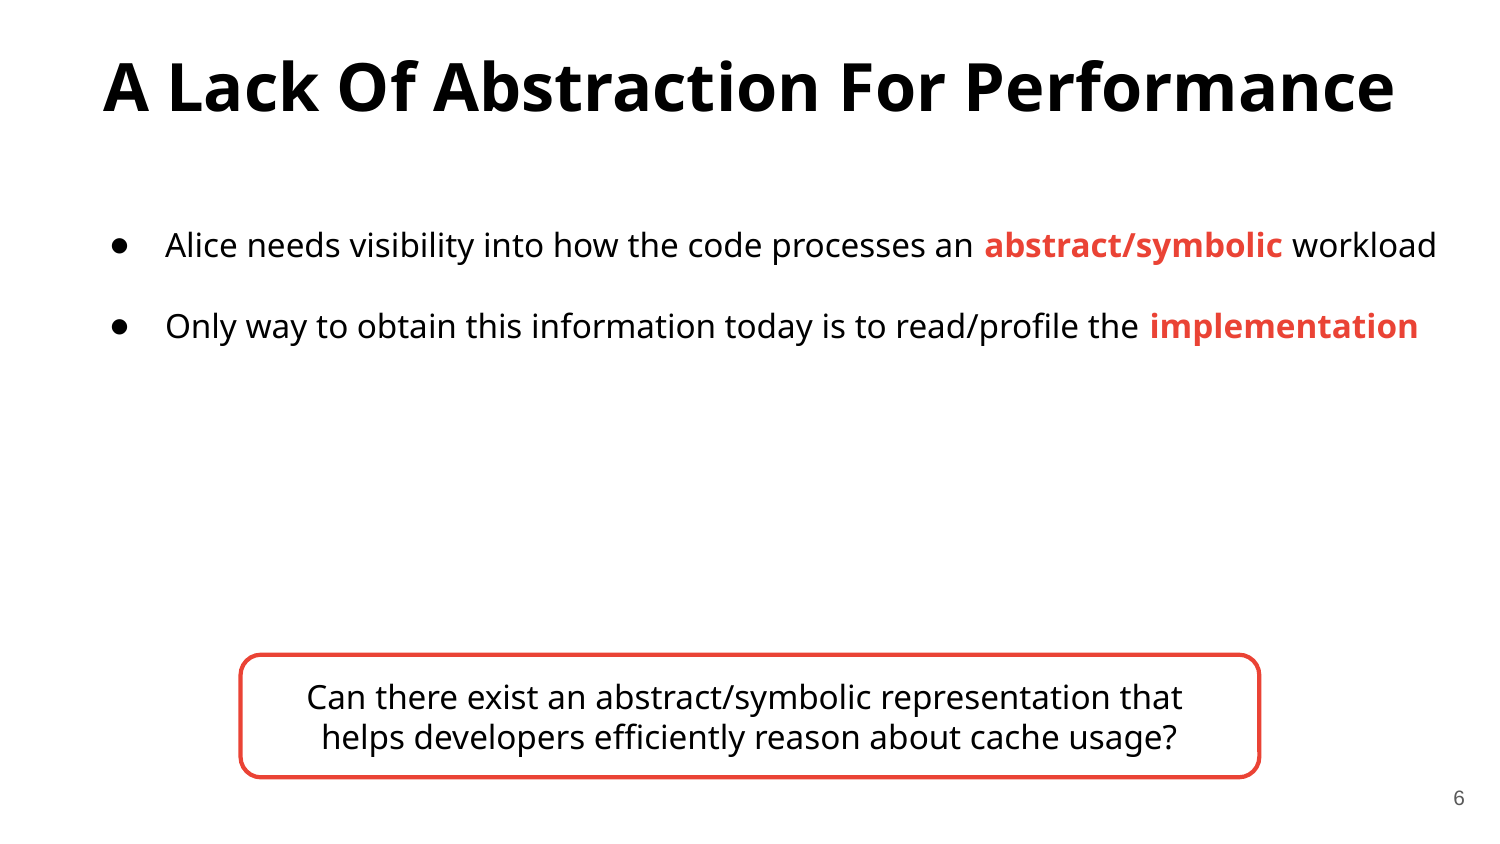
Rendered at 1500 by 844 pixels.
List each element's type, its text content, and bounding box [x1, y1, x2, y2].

text_box Can there exist an abstract/symbolic representation that helps developers efficiently reason about cache usage? [240, 654, 1260, 778]
title A Lack Of Abstraction For Performance [0, 30, 1500, 125]
list Alice needs visibility into how the code processes an abstract/symbolic workload Only way to obtain this information today is to read/profile the implementation [75, 189, 1500, 402]
slide_number 6 [1389, 764, 1480, 830]
